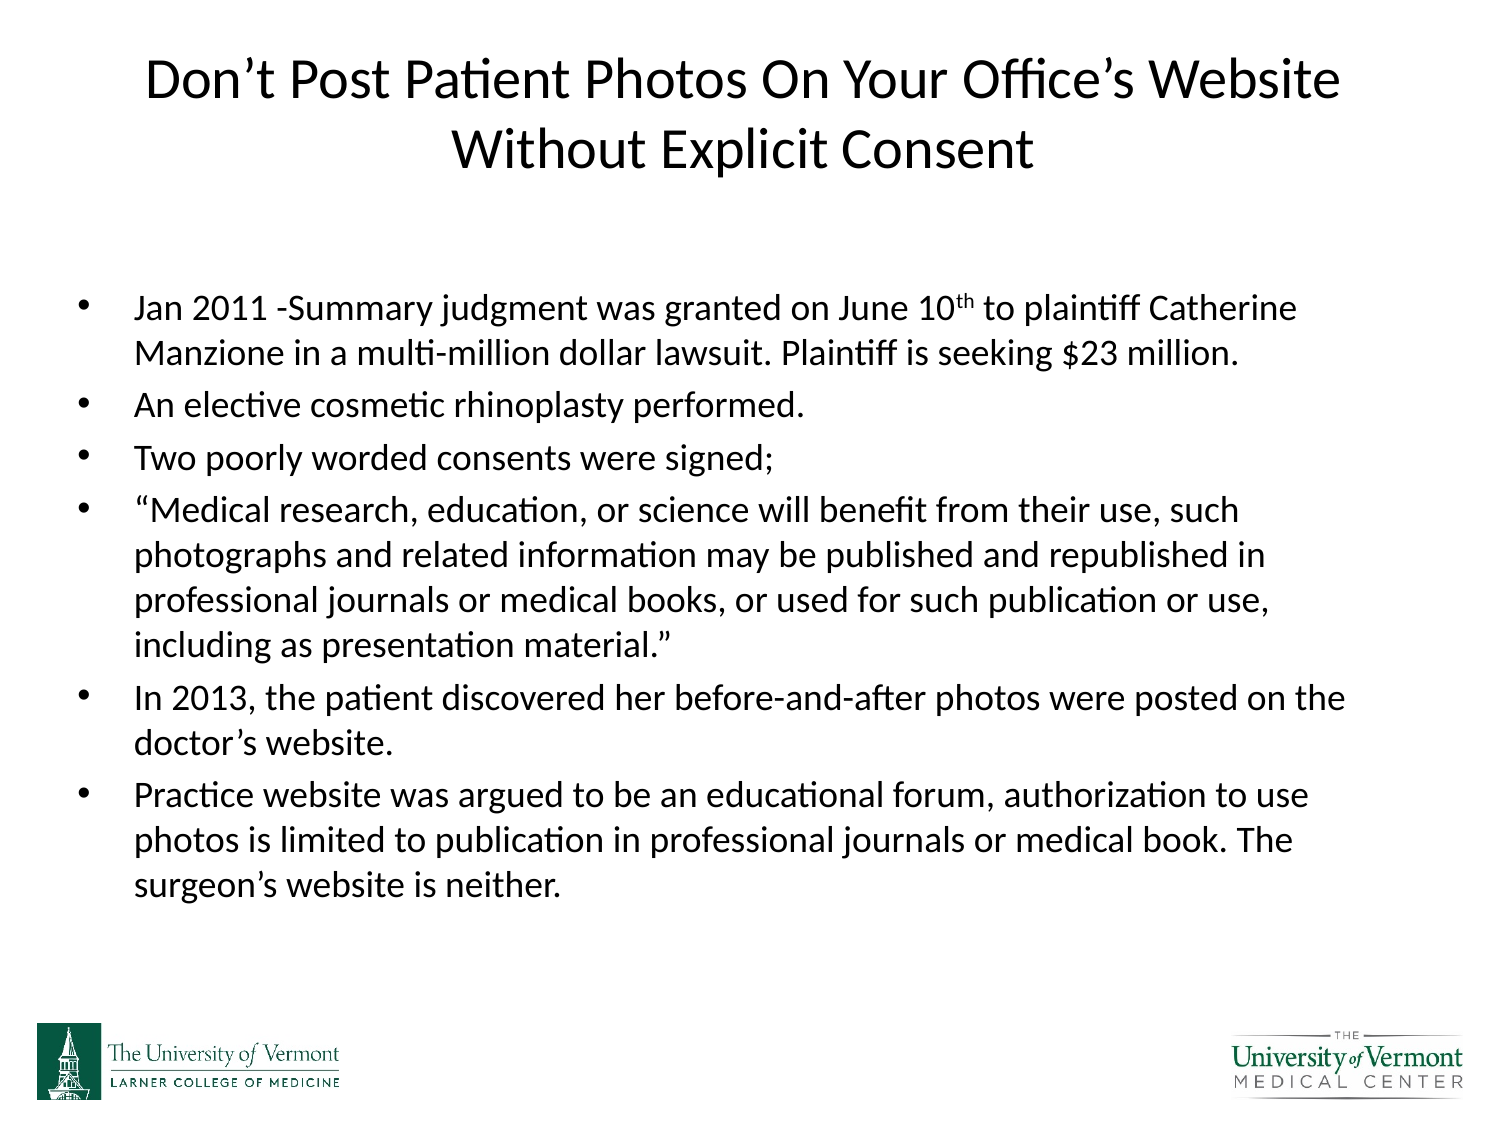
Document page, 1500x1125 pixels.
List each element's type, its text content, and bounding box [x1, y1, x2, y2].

picture [1231, 1031, 1463, 1100]
title Don’t Post Patient Photos On Your Office’s Website Without Explicit Consent [68, 16, 1419, 205]
picture [37, 1023, 339, 1100]
list Jan 2011 -Summary judgment was granted on June 10th to plaintiff Catherine Manzione in a multi-million dollar lawsuit. Plaintiff is seeking $23 million. An elective cosmetic rhinoplasty performed. Two poorly worded consents were signed; “Medical research, education, or science will benefit from their use, such photographs and related information may be published and republished in professional journals or medical books, or used for such publication or use, including as presentation material.” In 2013, the patient discovered her before-and-after photos were posted on the doctor’s website. Practice website was argued to be an educational forum, authorization to use photos is limited to publication in professional journals or medical book. The surgeon’s website is neither. [62, 275, 1425, 975]
